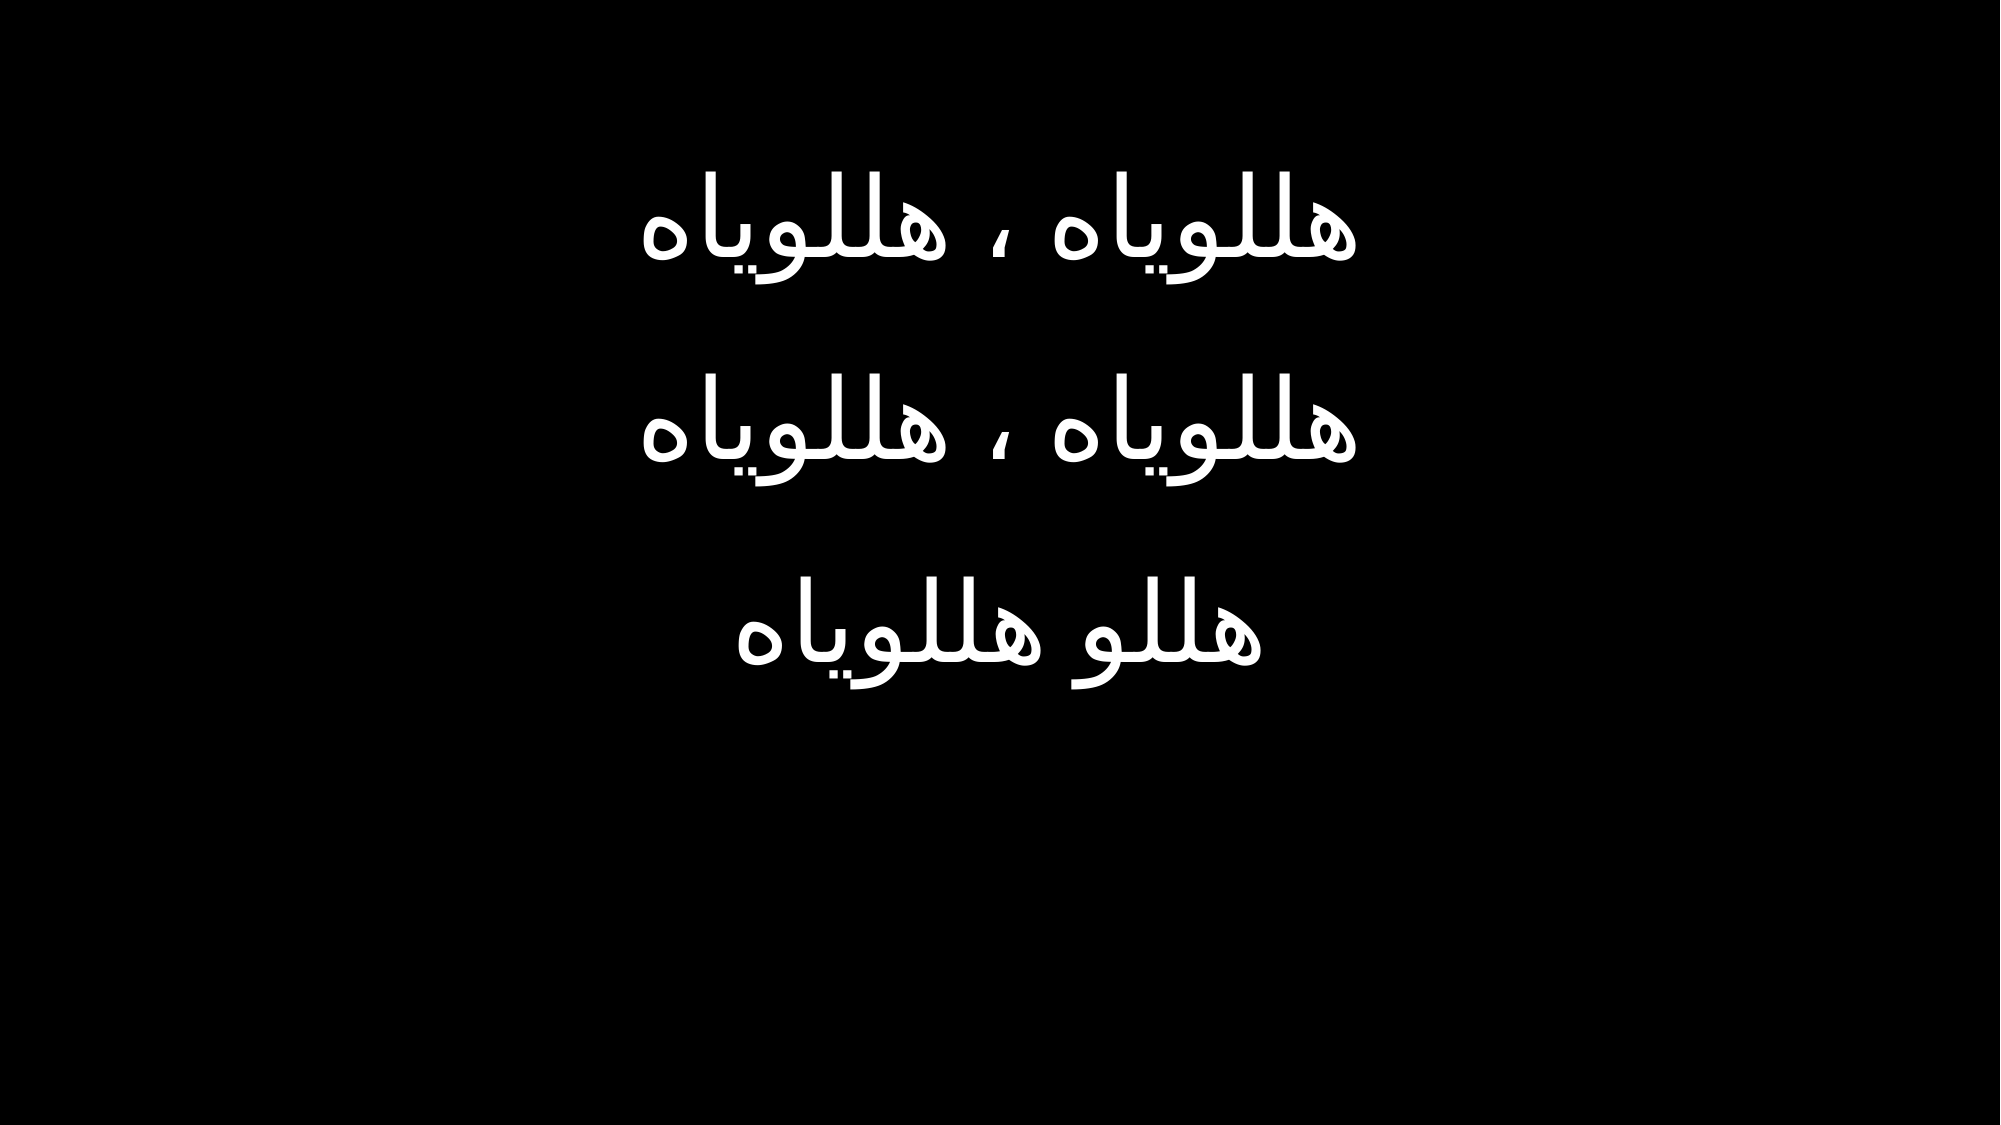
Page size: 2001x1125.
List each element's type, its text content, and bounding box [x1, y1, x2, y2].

text_box هللویاه ، هللویاه هللویاه ، هللویاه هللو هللویاه [0, 0, 2000, 693]
